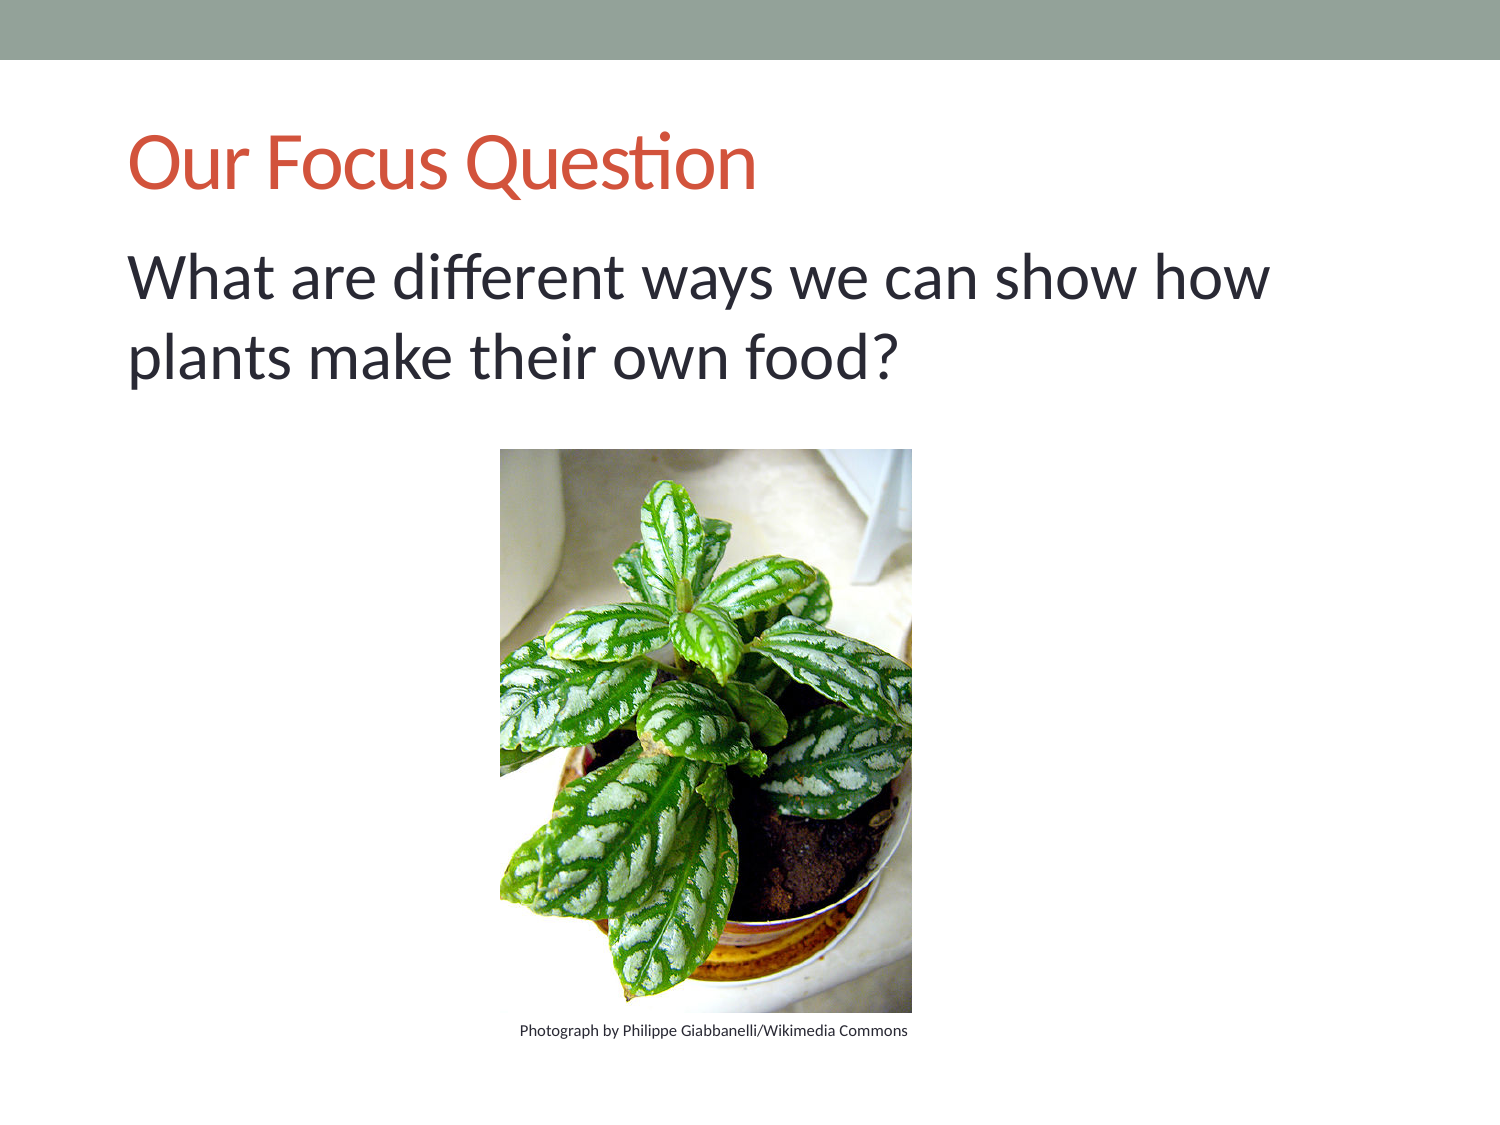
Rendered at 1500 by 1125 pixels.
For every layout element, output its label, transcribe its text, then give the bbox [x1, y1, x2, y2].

picture [499, 449, 913, 1014]
title Our Focus Question [112, 75, 1438, 238]
list What are different ways we can show how plants make their own food? [112, 224, 1413, 1011]
text_box Photograph by Philippe Giabbanelli/Wikimedia Commons [505, 1012, 924, 1048]
